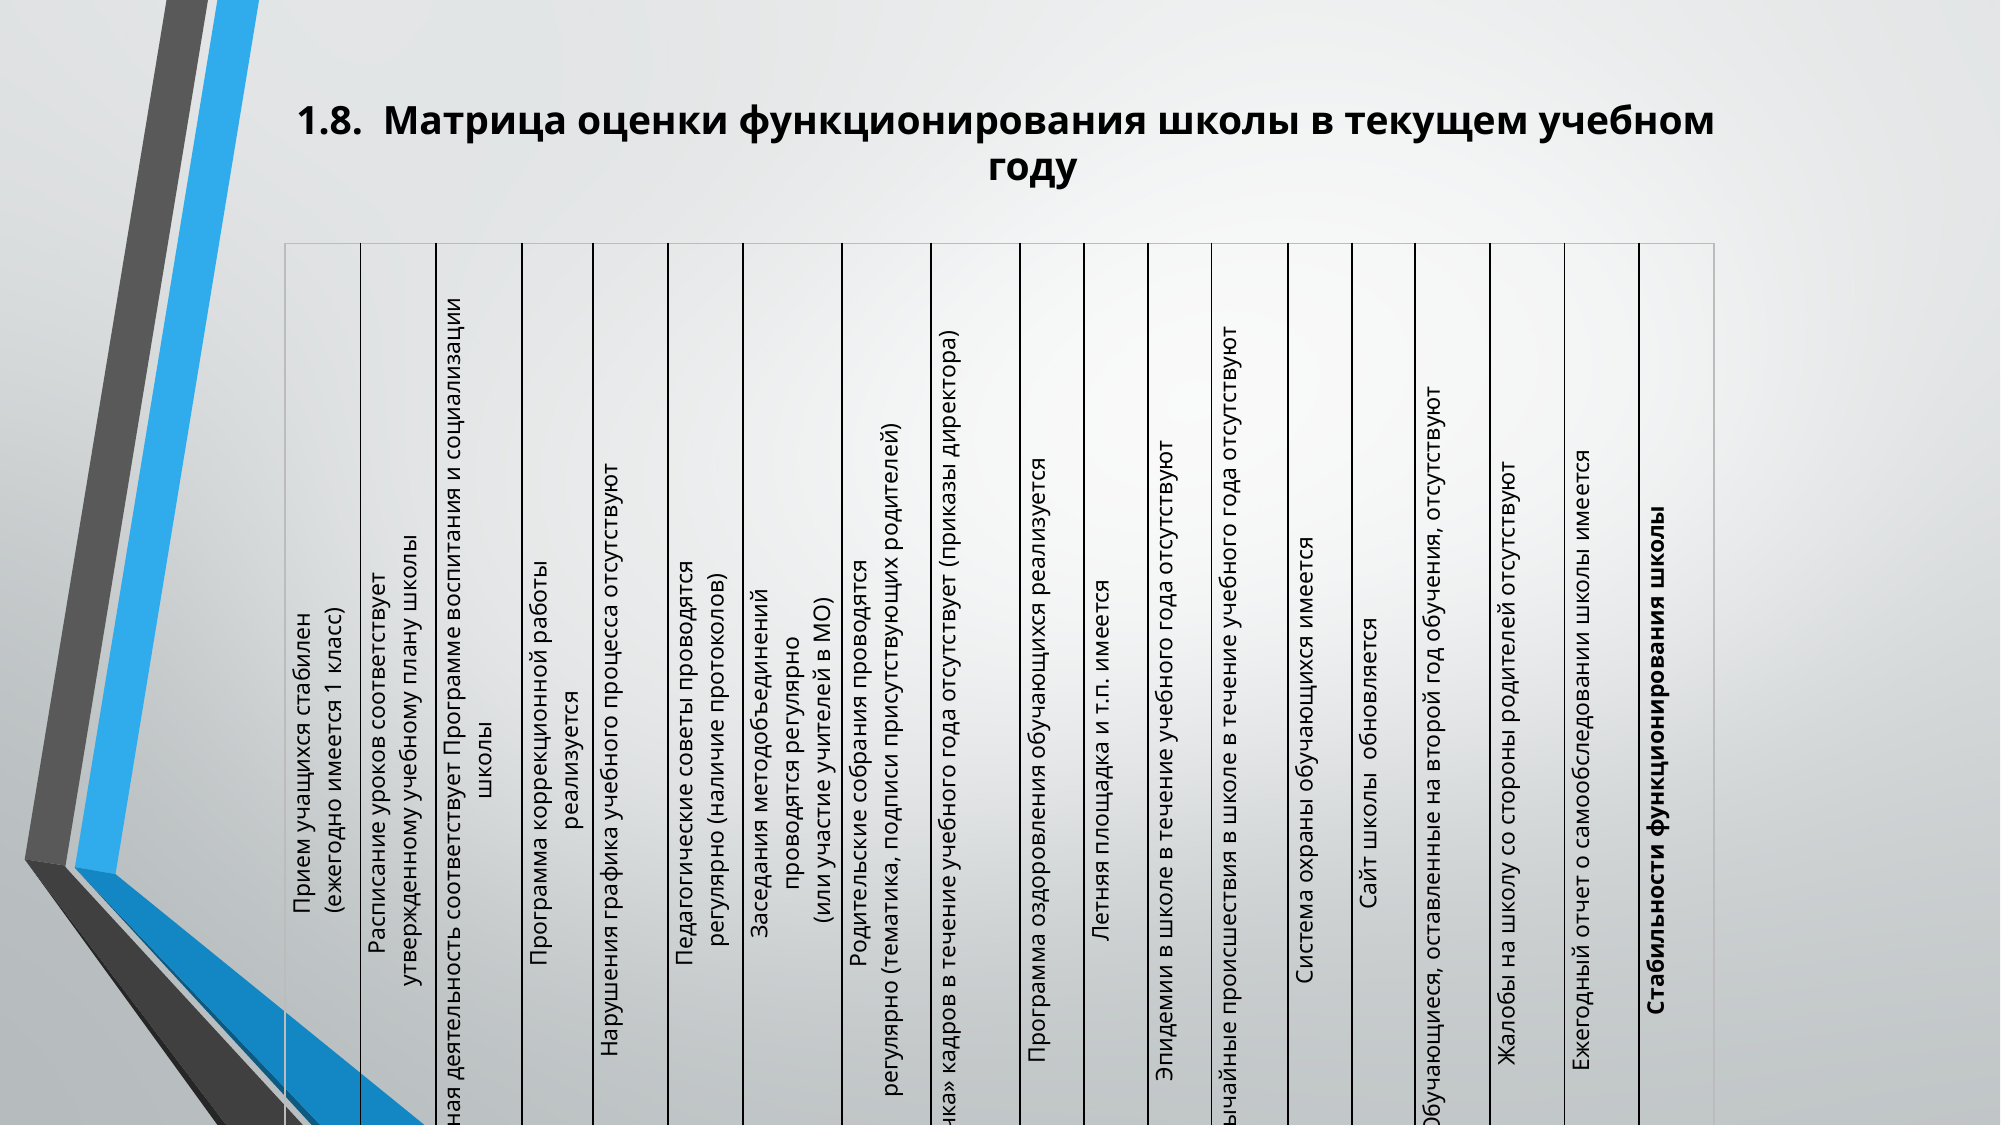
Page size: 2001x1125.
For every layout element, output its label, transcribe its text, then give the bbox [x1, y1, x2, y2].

table_header Ежегодный отчет о самообследовании школы имеется [1565, 244, 1638, 1125]
table_header Программа оздоровления обучающихся реализуется [1021, 244, 1083, 1125]
table_header Жалобы на школу со стороны родителей отсутствуют [1491, 244, 1564, 1125]
table_header Стабильности функционирования школы [1640, 244, 1713, 1125]
table_header Сайт школы обновляется [1353, 244, 1414, 1125]
table_header Чрезвычайные происшествия в школе в течение учебного года отсутствуют [1212, 244, 1287, 1125]
table_header Программа коррекционной работы реализуется [523, 244, 592, 1125]
table_header Педагогические советы проводятся регулярно (наличие протоколов) [669, 244, 742, 1125]
table_header Заседания методобъединений проводятся регулярно (или участие учителей в МО) [744, 244, 841, 1125]
title 1.8. Матрица оценки функционирования школы в текущем учебном году [279, 87, 1733, 197]
table_header Прием учащихся стабилен (ежегодно имеется 1 класс) [286, 244, 360, 1125]
table_header Обучающиеся, оставленные на второй год обучения, отсутствуют [1416, 244, 1489, 1125]
table_header Внеурочная деятельность соответствует Программе воспитания и социализации школы [437, 244, 521, 1125]
table_header «Текучка» кадров в течение учебного года отсутствует (приказы директора) [932, 244, 1019, 1125]
table_header Эпидемии в школе в течение учебного года отсутствуют [1149, 244, 1211, 1125]
table_header Нарушения графика учебного процесса отсутствуют [594, 244, 667, 1125]
table_header Родительские собрания проводятся регулярно (тематика, подписи присутствующих родителей) [843, 244, 930, 1125]
table_header Система охраны обучающихся имеется [1289, 244, 1351, 1125]
table_header Расписание уроков соответствует утвержденному учебному плану школы [361, 244, 435, 1125]
table_header Летняя площадка и т.п. имеется [1085, 244, 1147, 1125]
